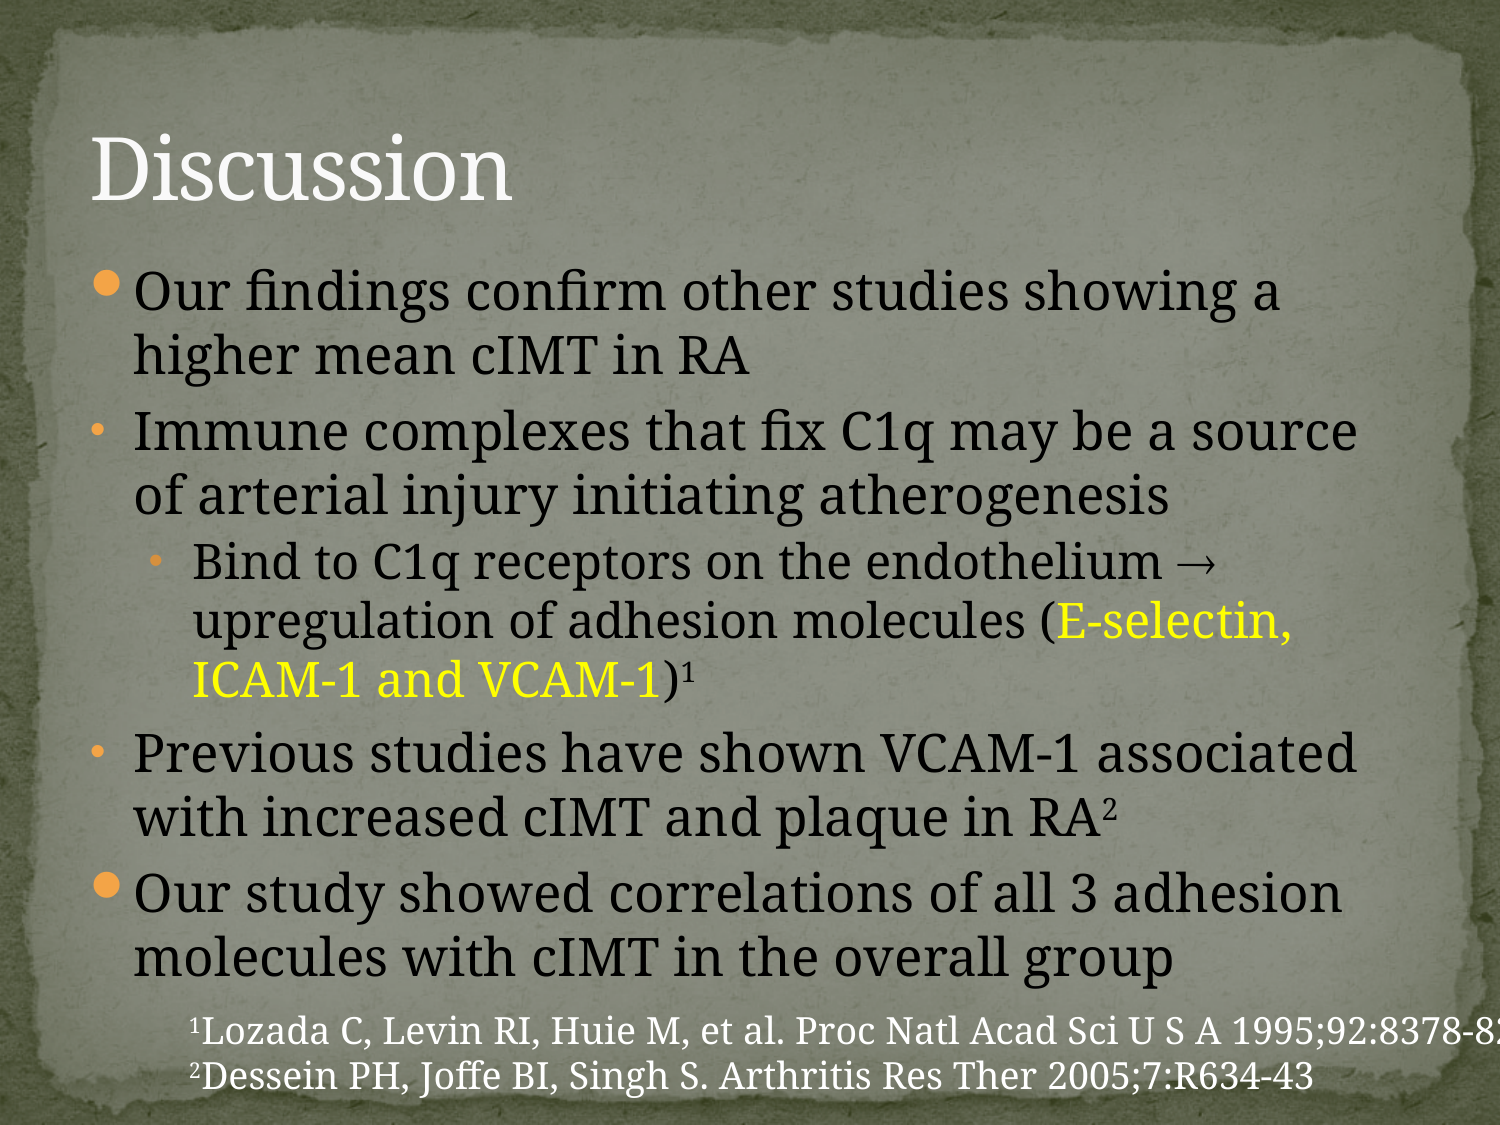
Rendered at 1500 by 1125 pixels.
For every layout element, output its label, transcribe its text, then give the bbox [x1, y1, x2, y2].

list Our findings confirm other studies showing a higher mean cIMT in RA Immune complexes that fix C1q may be a source of arterial injury initiating atherogenesis Bind to C1q receptors on the endothelium  upregulation of adhesion molecules (E-selectin, ICAM-1 and VCAM-1)1 Previous studies have shown VCAM-1 associated with increased cIMT and plaque in RA2 Our study showed correlations of all 3 adhesion molecules with cIMT in the overall group [75, 249, 1425, 1000]
text_box 1Lozada C, Levin RI, Huie M, et al. Proc Natl Acad Sci U S A 1995;92:8378-82 2Dessein PH, Joffe BI, Singh S. Arthritis Res Ther 2005;7:R634-43 [174, 999, 1500, 1105]
title Discussion [74, 24, 1425, 225]
